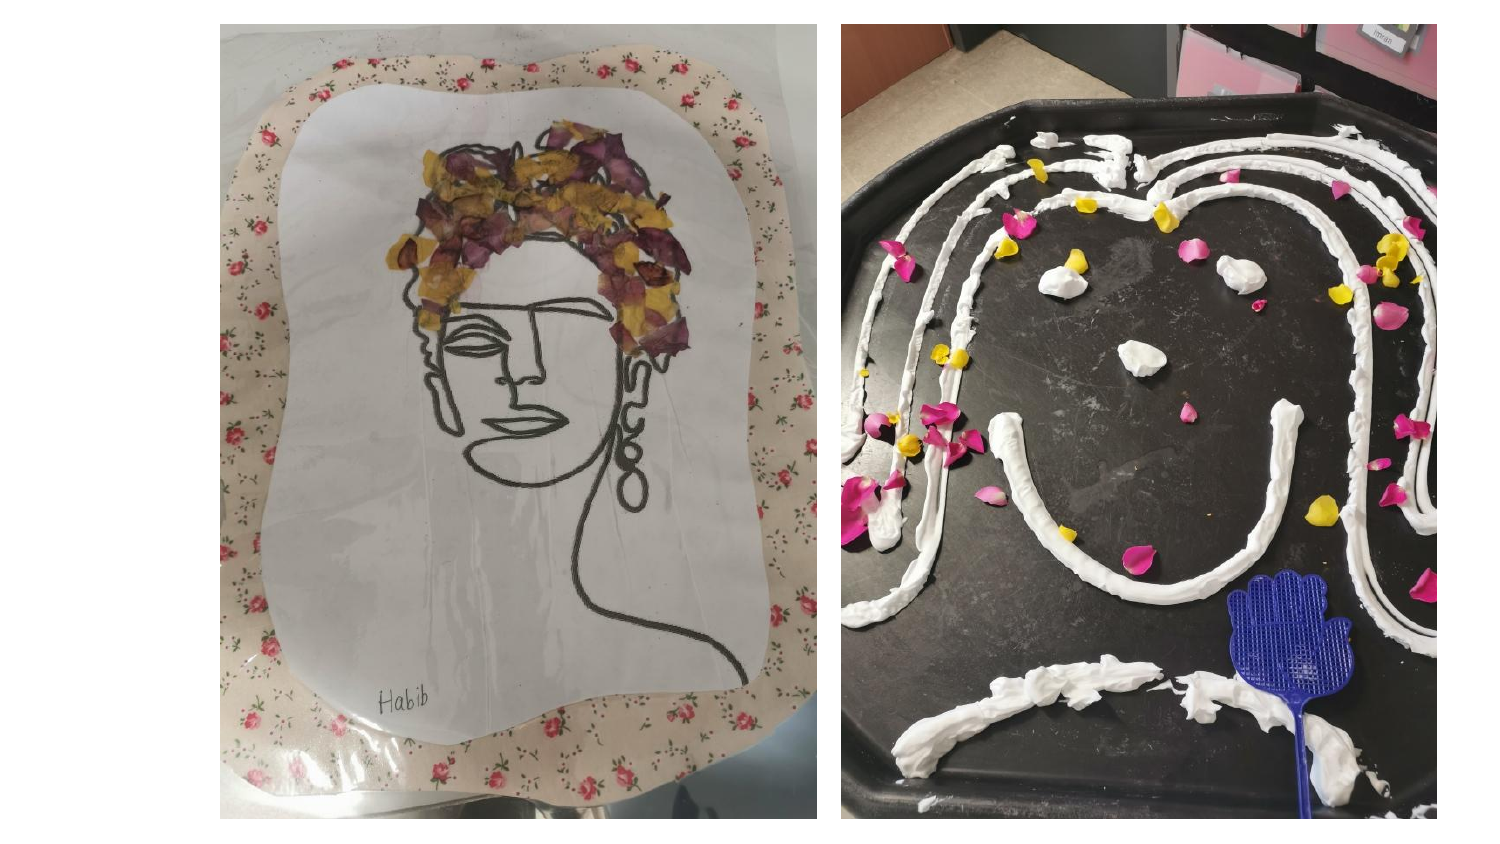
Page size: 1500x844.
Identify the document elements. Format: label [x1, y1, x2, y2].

picture [220, 24, 817, 819]
picture [840, 24, 1437, 819]
